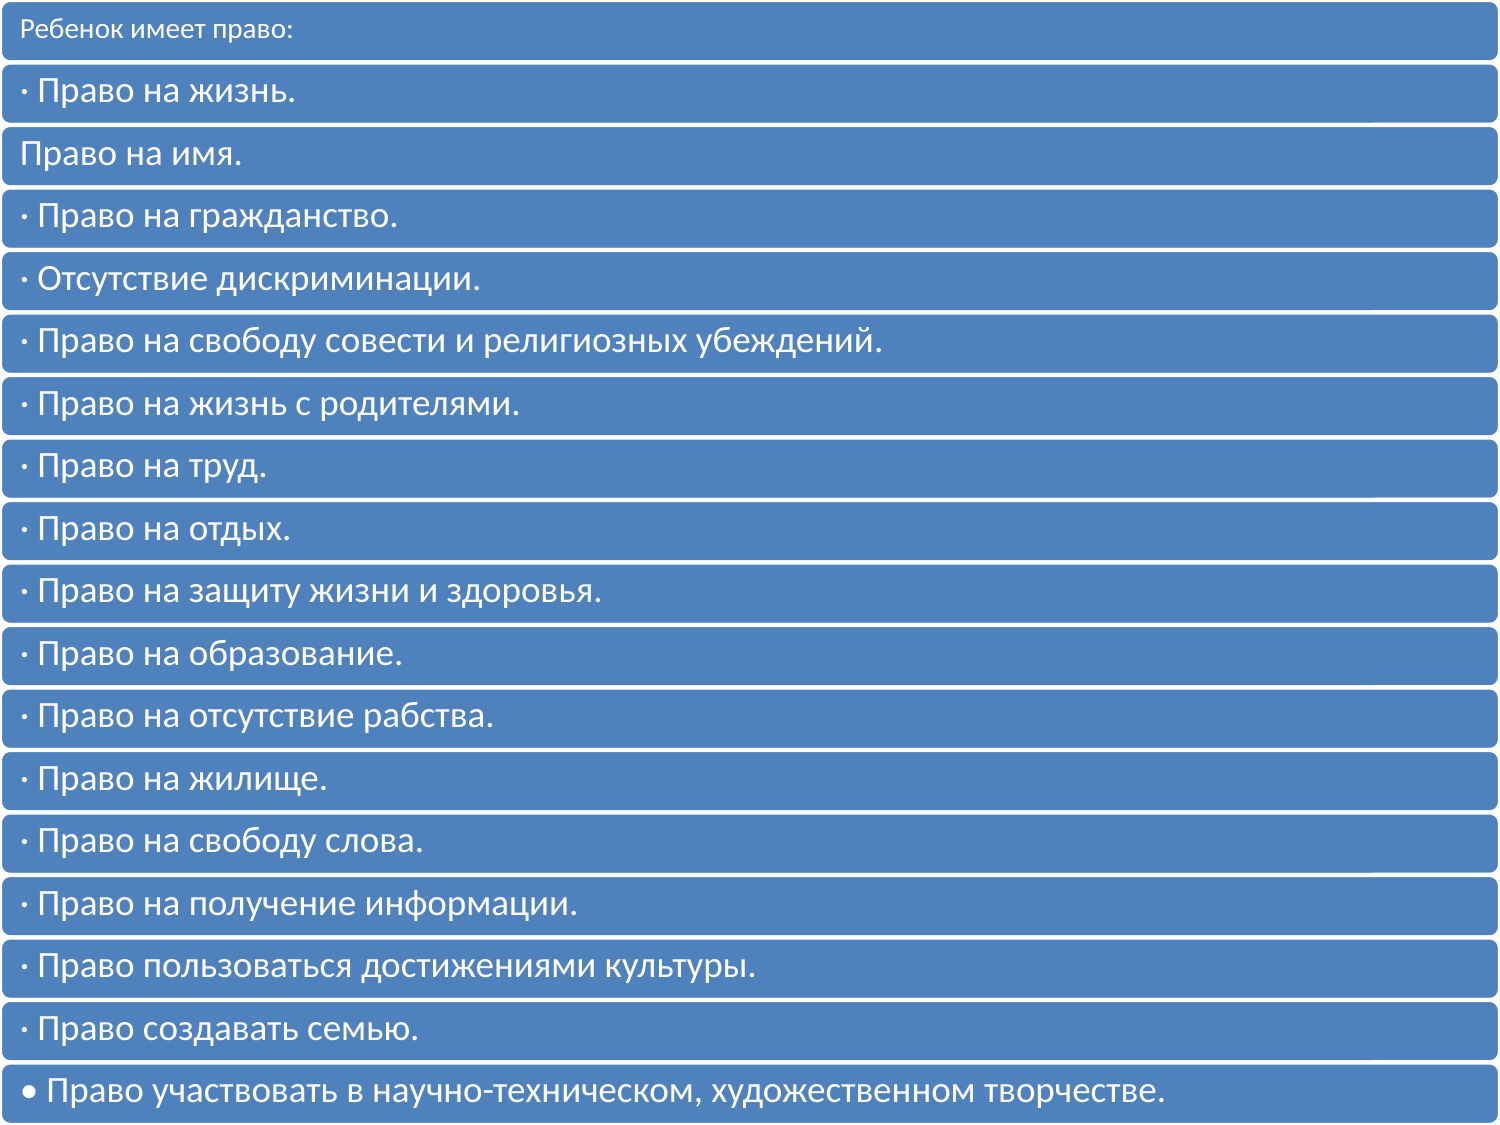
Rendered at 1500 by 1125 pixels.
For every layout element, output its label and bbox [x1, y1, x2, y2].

text_box [0, 0, 1500, 1125]
